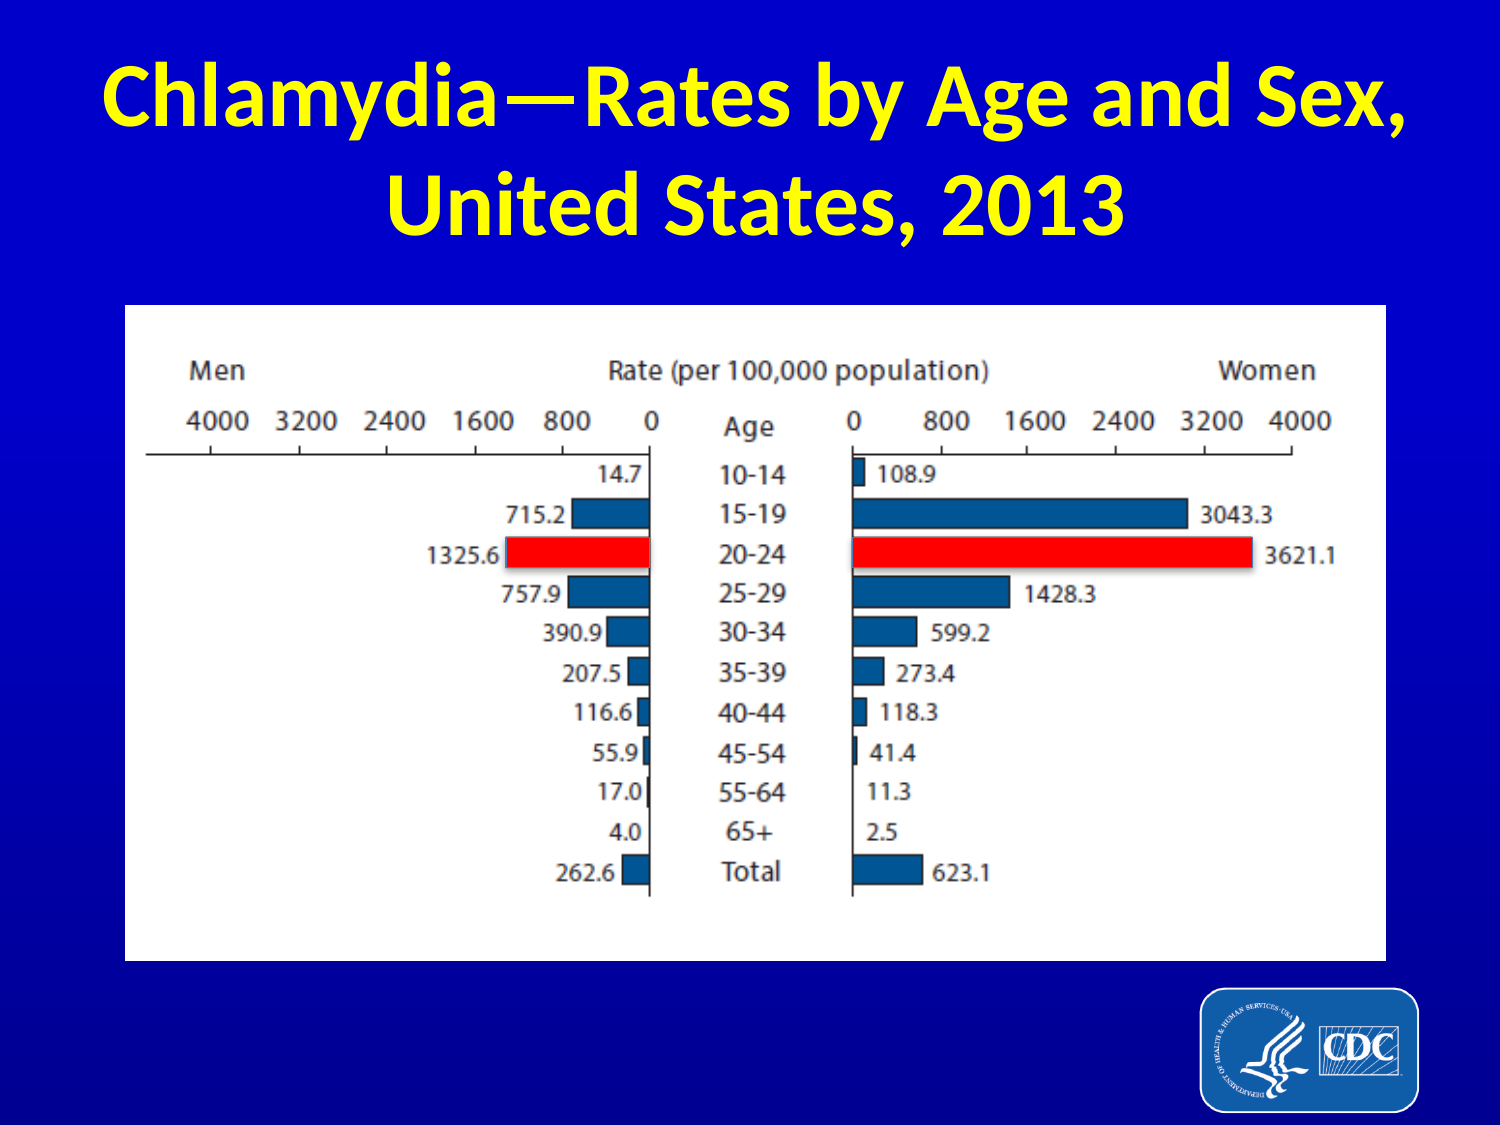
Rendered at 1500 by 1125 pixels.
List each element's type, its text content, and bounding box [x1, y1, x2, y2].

title Chlamydia—Rates by Age and Sex, United States, 2013 [50, 189, 1463, 262]
picture [124, 304, 1387, 961]
picture [1194, 982, 1424, 1118]
